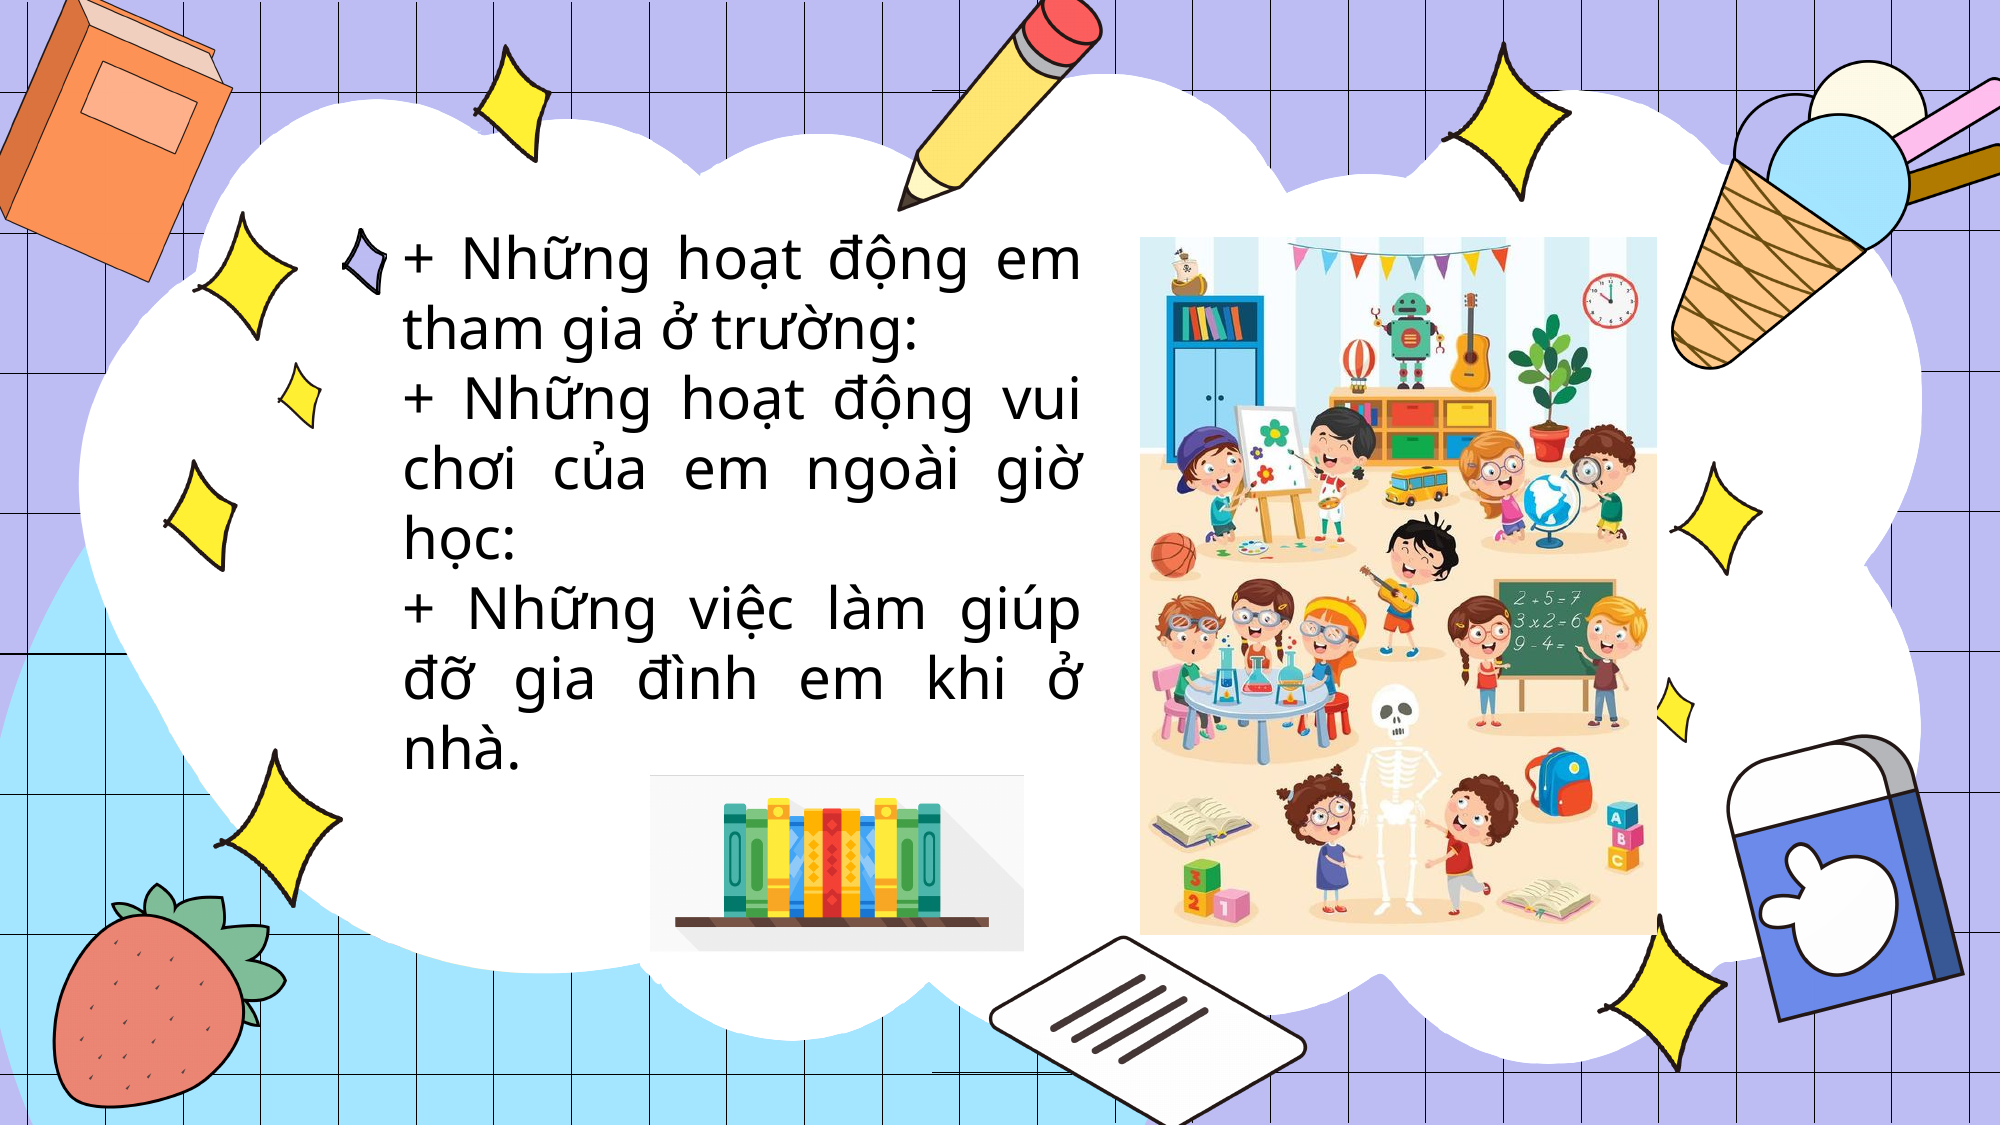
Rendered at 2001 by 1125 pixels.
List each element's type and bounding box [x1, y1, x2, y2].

picture [342, 228, 387, 295]
picture [650, 770, 1024, 957]
picture [277, 362, 322, 429]
picture [1140, 237, 1695, 935]
text_box [0, 0, 2000, 1125]
